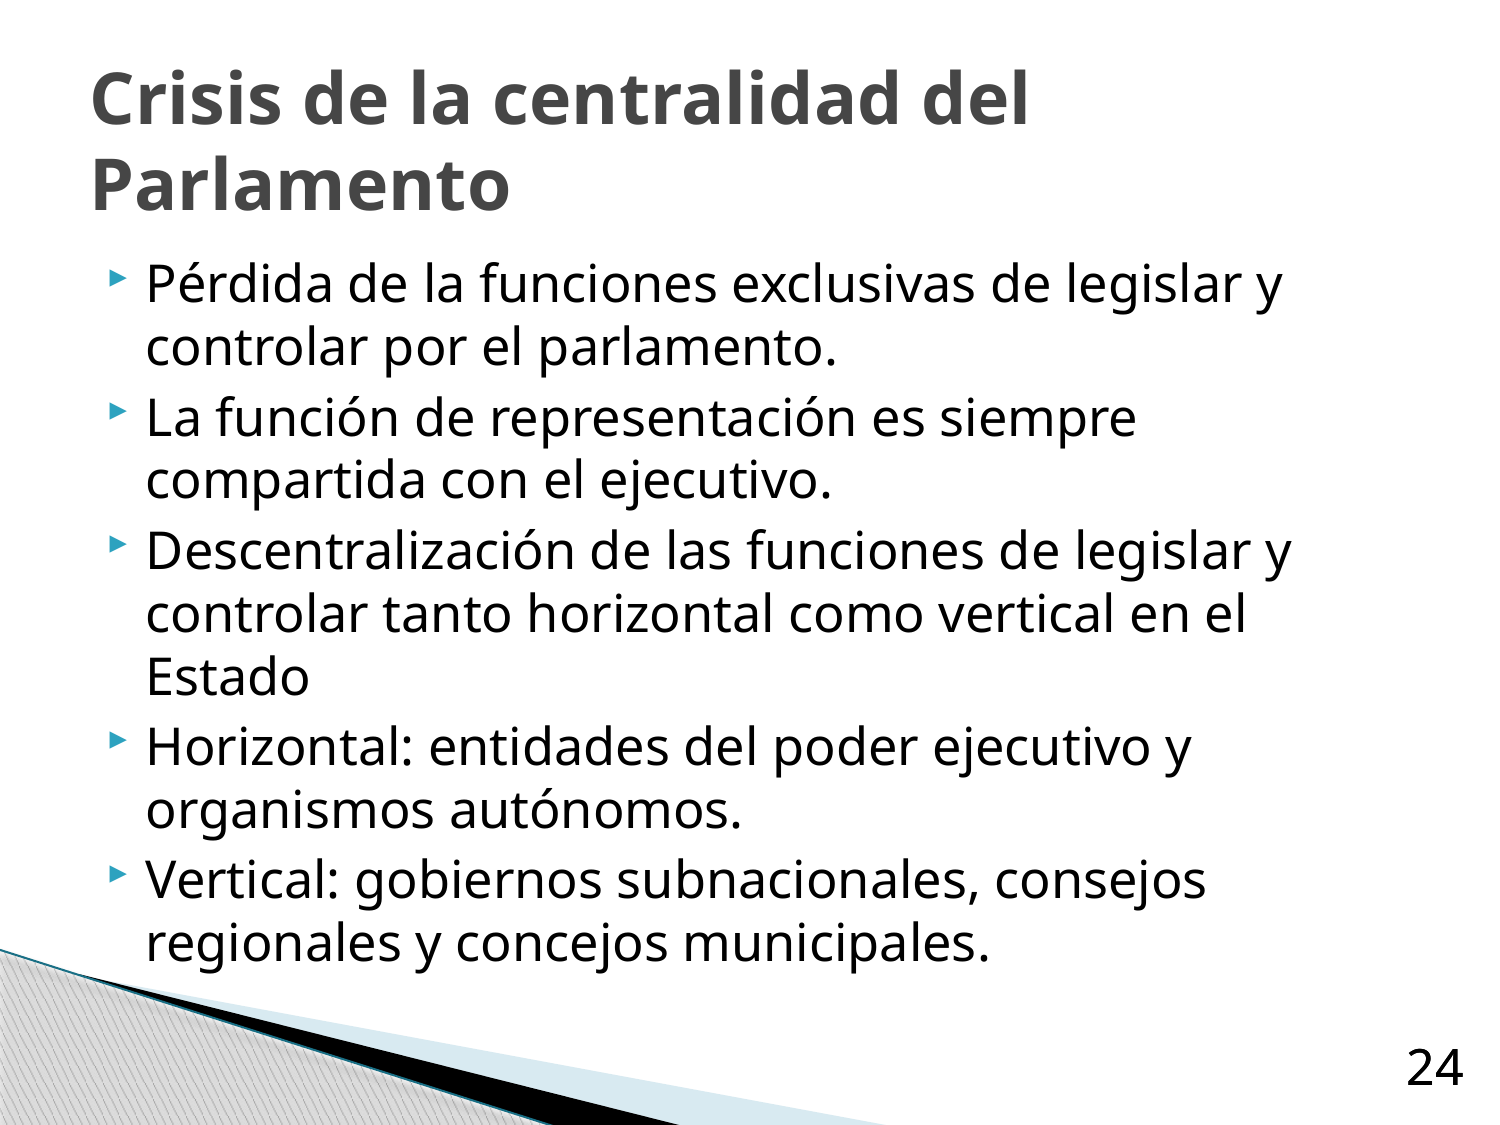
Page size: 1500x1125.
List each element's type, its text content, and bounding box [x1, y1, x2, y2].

text_box 24 [1352, 1023, 1479, 1112]
list Pérdida de la funciones exclusivas de legislar y controlar por el parlamento. La función de representación es siempre compartida con el ejecutivo. Descentralización de las funciones de legislar y controlar tanto horizontal como vertical en el Estado Horizontal: entidades del poder ejecutivo y organismos autónomos. Vertical: gobiernos subnacionales, consejos regionales y concejos municipales. [74, 242, 1426, 986]
title Crisis de la centralidad del Parlamento [75, 45, 1425, 233]
